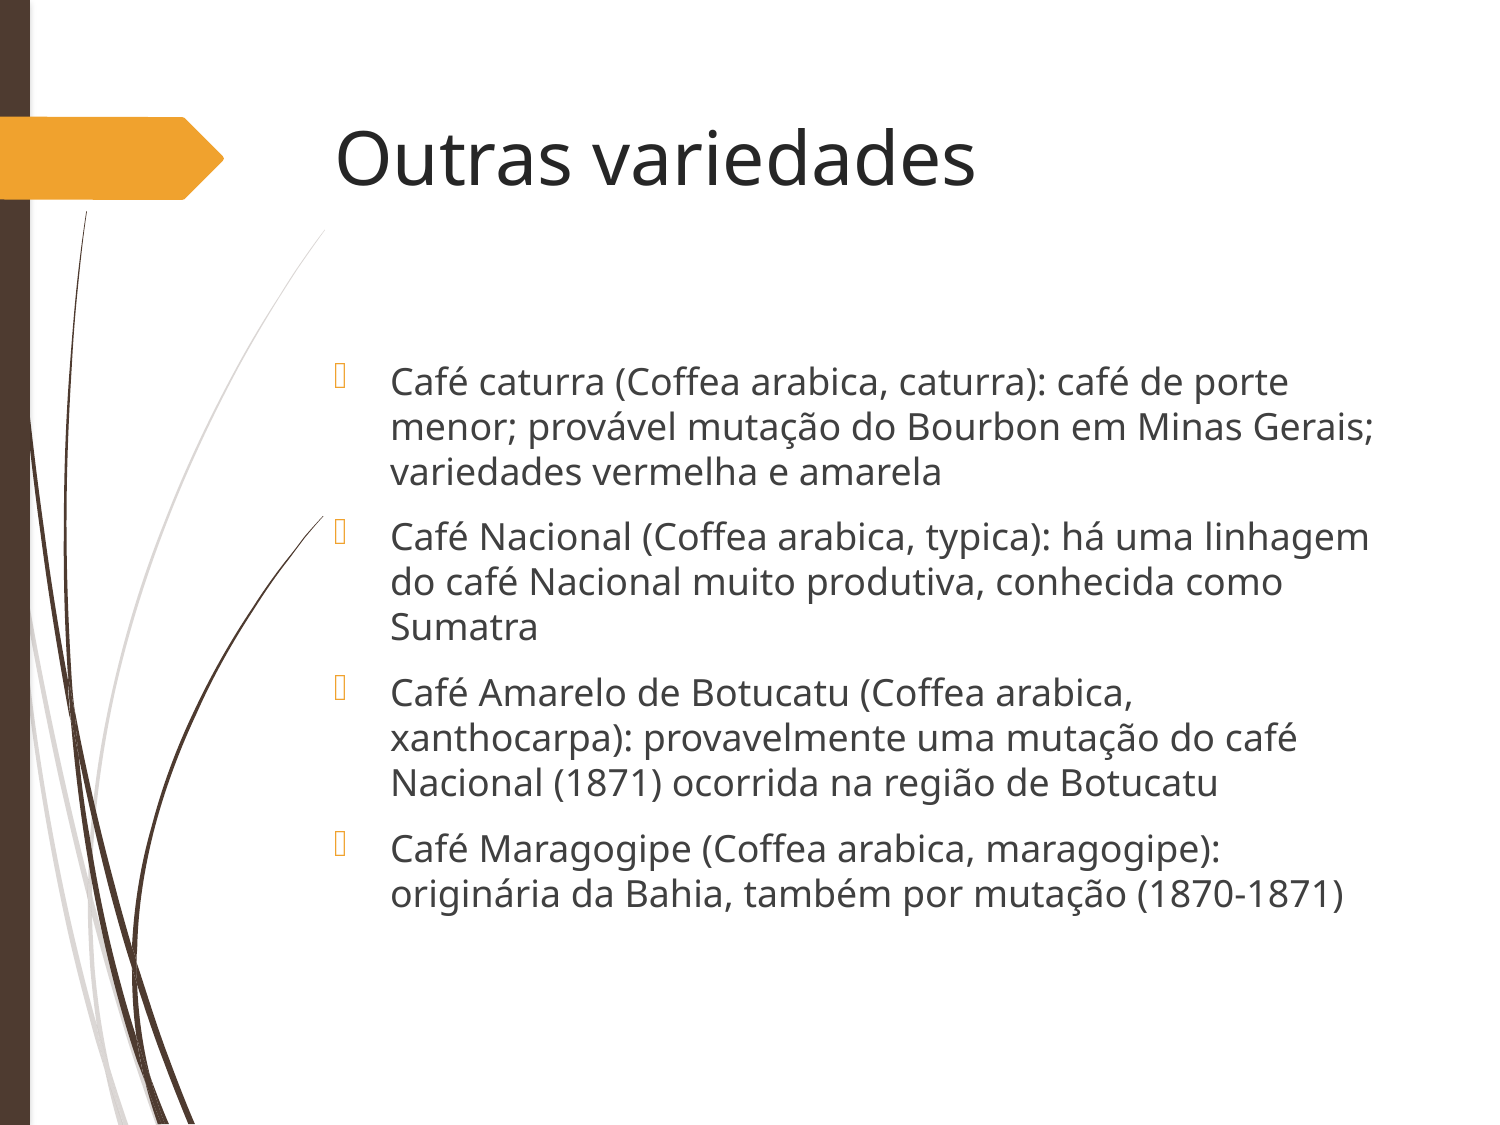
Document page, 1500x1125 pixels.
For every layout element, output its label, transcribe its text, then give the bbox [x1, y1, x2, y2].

list Café caturra (Coffea arabica, caturra): café de porte menor; provável mutação do Bourbon em Minas Gerais; variedades vermelha e amarela Café Nacional (Coffea arabica, typica): há uma linhagem do café Nacional muito produtiva, conhecida como Sumatra Café Amarelo de Botucatu (Coffea arabica, xanthocarpa): provavelmente uma mutação do café Nacional (1871) ocorrida na região de Botucatu Café Maragogipe (Coffea arabica, maragogipe): originária da Bahia, também por mutação (1870-1871) [318, 350, 1400, 970]
title Outras variedades [319, 102, 1400, 313]
